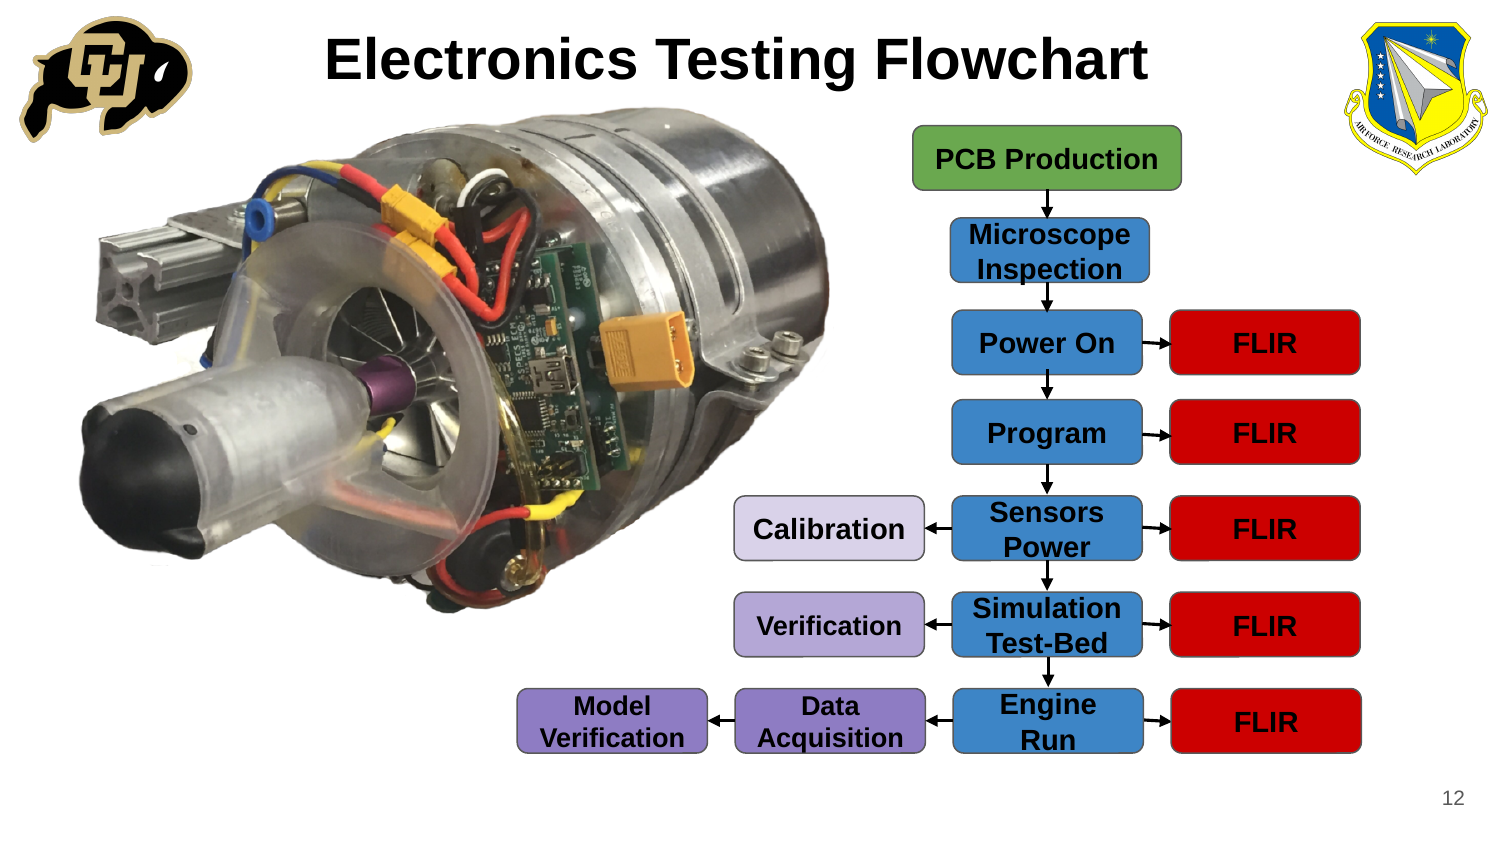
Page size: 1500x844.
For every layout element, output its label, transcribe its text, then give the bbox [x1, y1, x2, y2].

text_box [516, 125, 1362, 754]
picture [17, 14, 834, 620]
picture [1332, 14, 1500, 183]
slide_number 12 [1389, 764, 1480, 830]
subtitle Electronics Testing Flowchart [38, 6, 1437, 123]
